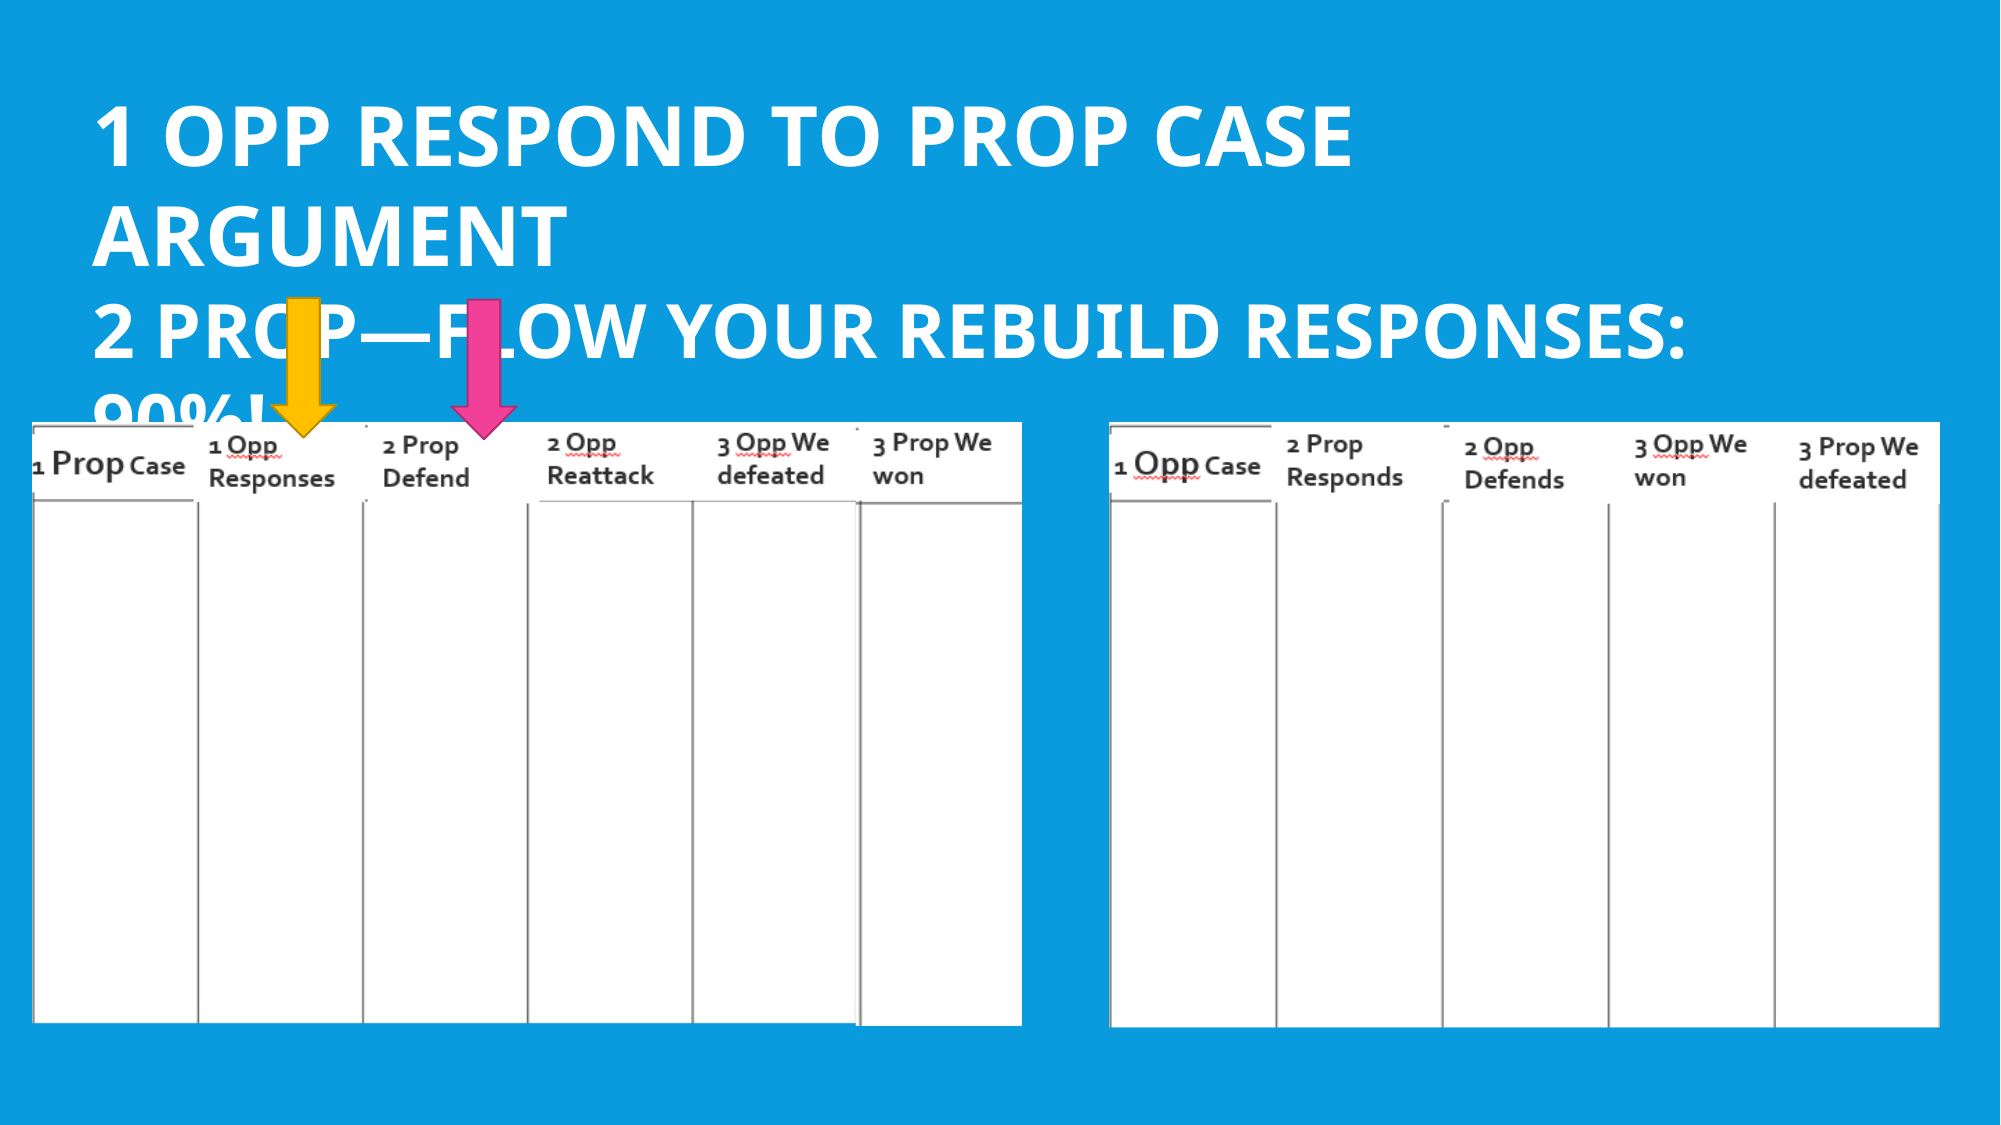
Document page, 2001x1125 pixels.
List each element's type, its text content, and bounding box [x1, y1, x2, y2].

text_box 1 OPP RESPOND TO PROP CASE ARGUMENT 2 PROP—FLOW YOUR REBUILD RESPONSES: 90%! [77, 76, 1848, 471]
picture [1110, 423, 1939, 1027]
text_box [450, 298, 518, 417]
picture [33, 421, 1021, 1025]
text_box [269, 297, 338, 417]
